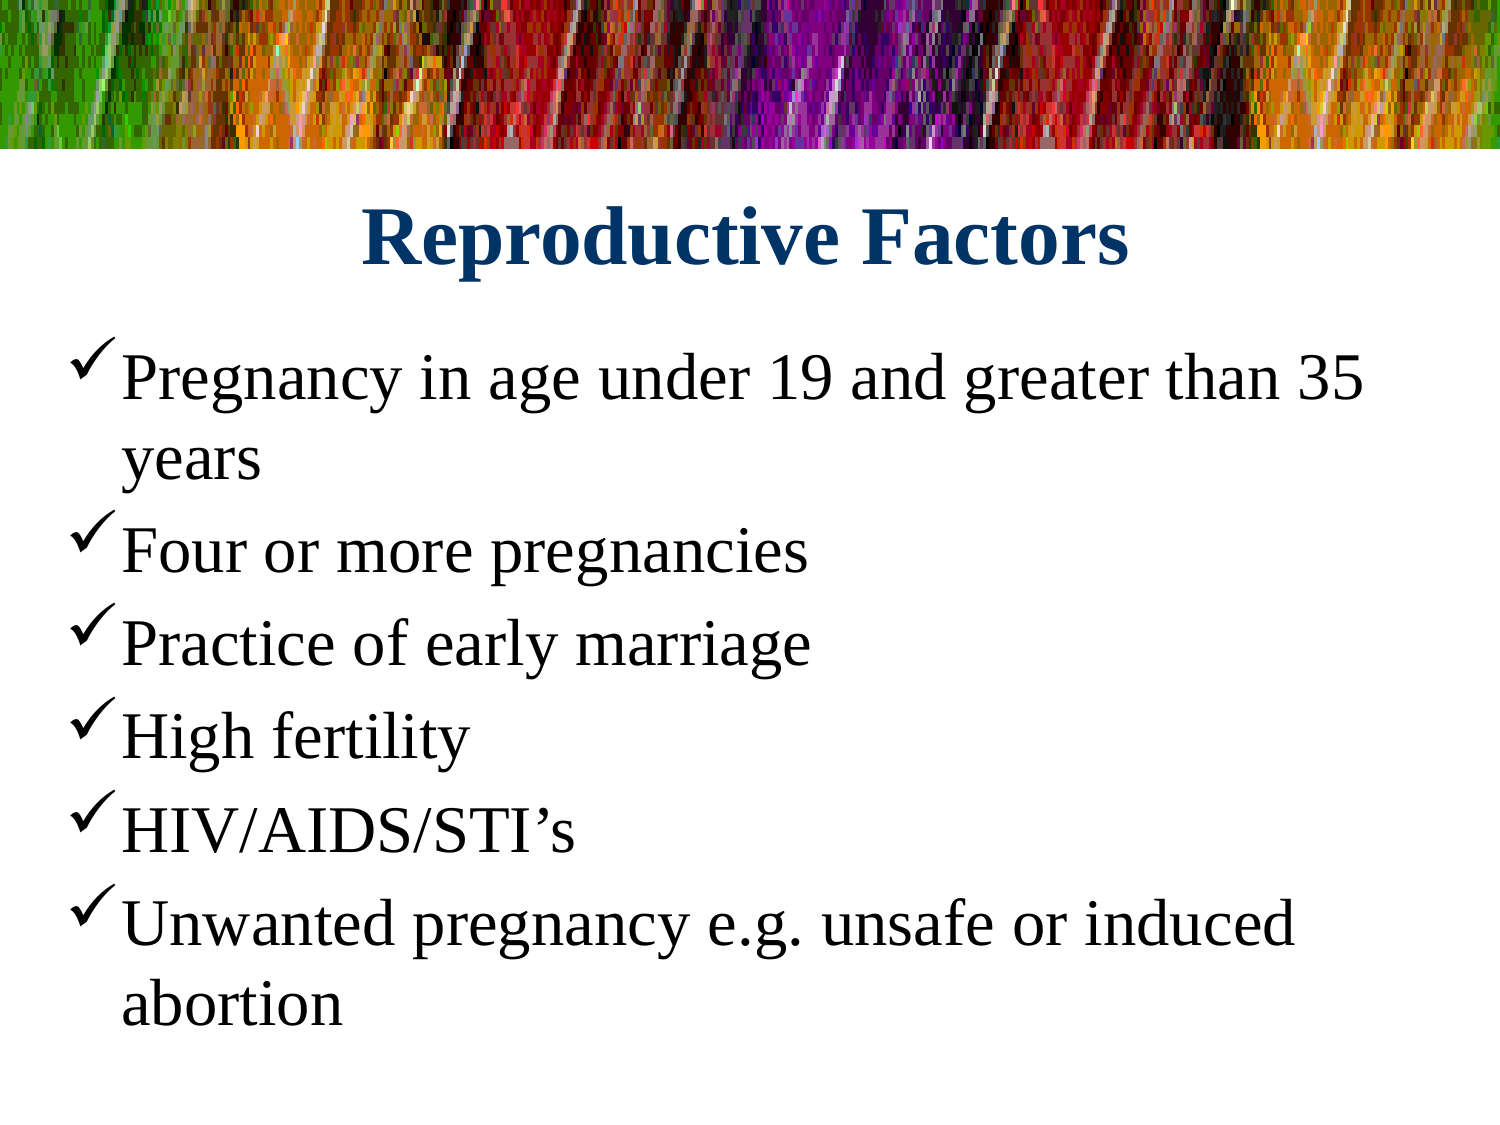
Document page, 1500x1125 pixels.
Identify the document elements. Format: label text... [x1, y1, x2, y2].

title Reproductive Factors [49, 137, 1463, 326]
list Pregnancy in age under 19 and greater than 35 years Four or more pregnancies Practice of early marriage High fertility HIV/AIDS/STI’s Unwanted pregnancy e.g. unsafe or induced abortion [50, 324, 1463, 1063]
picture [0, 0, 1500, 149]
